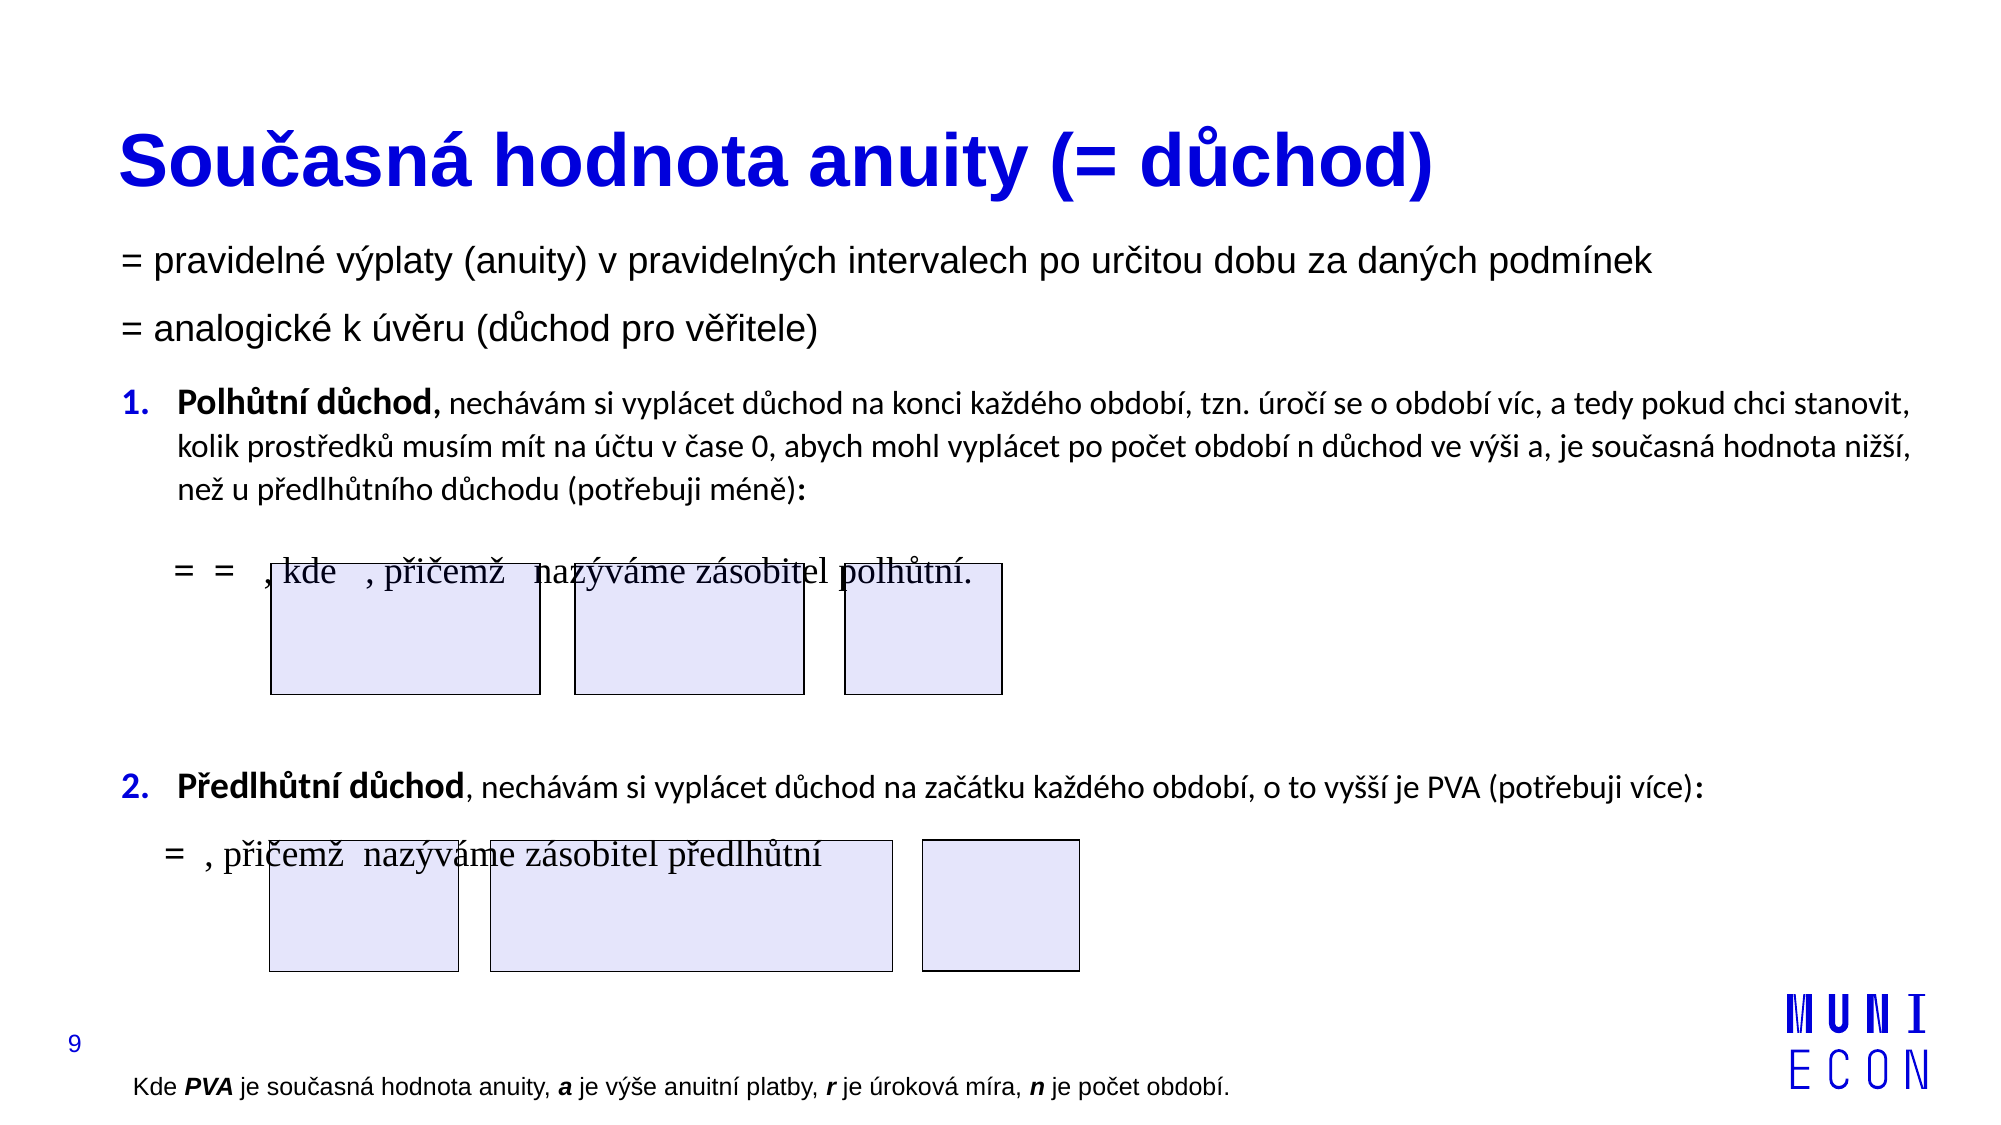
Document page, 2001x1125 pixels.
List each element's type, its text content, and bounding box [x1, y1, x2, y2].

text_box Kde PVA je současná hodnota anuity, a je výše anuitní platby, r je úroková míra, n je počet období. [118, 1062, 1766, 1108]
text_box [270, 563, 541, 695]
title Současná hodnota anuity (= důchod) [118, 118, 1883, 193]
text_box [844, 563, 1002, 695]
text_box [269, 840, 459, 972]
slide_number 9 [67, 1021, 110, 1063]
text_box [490, 840, 893, 972]
text_box [575, 563, 804, 695]
text_box [922, 839, 1080, 971]
